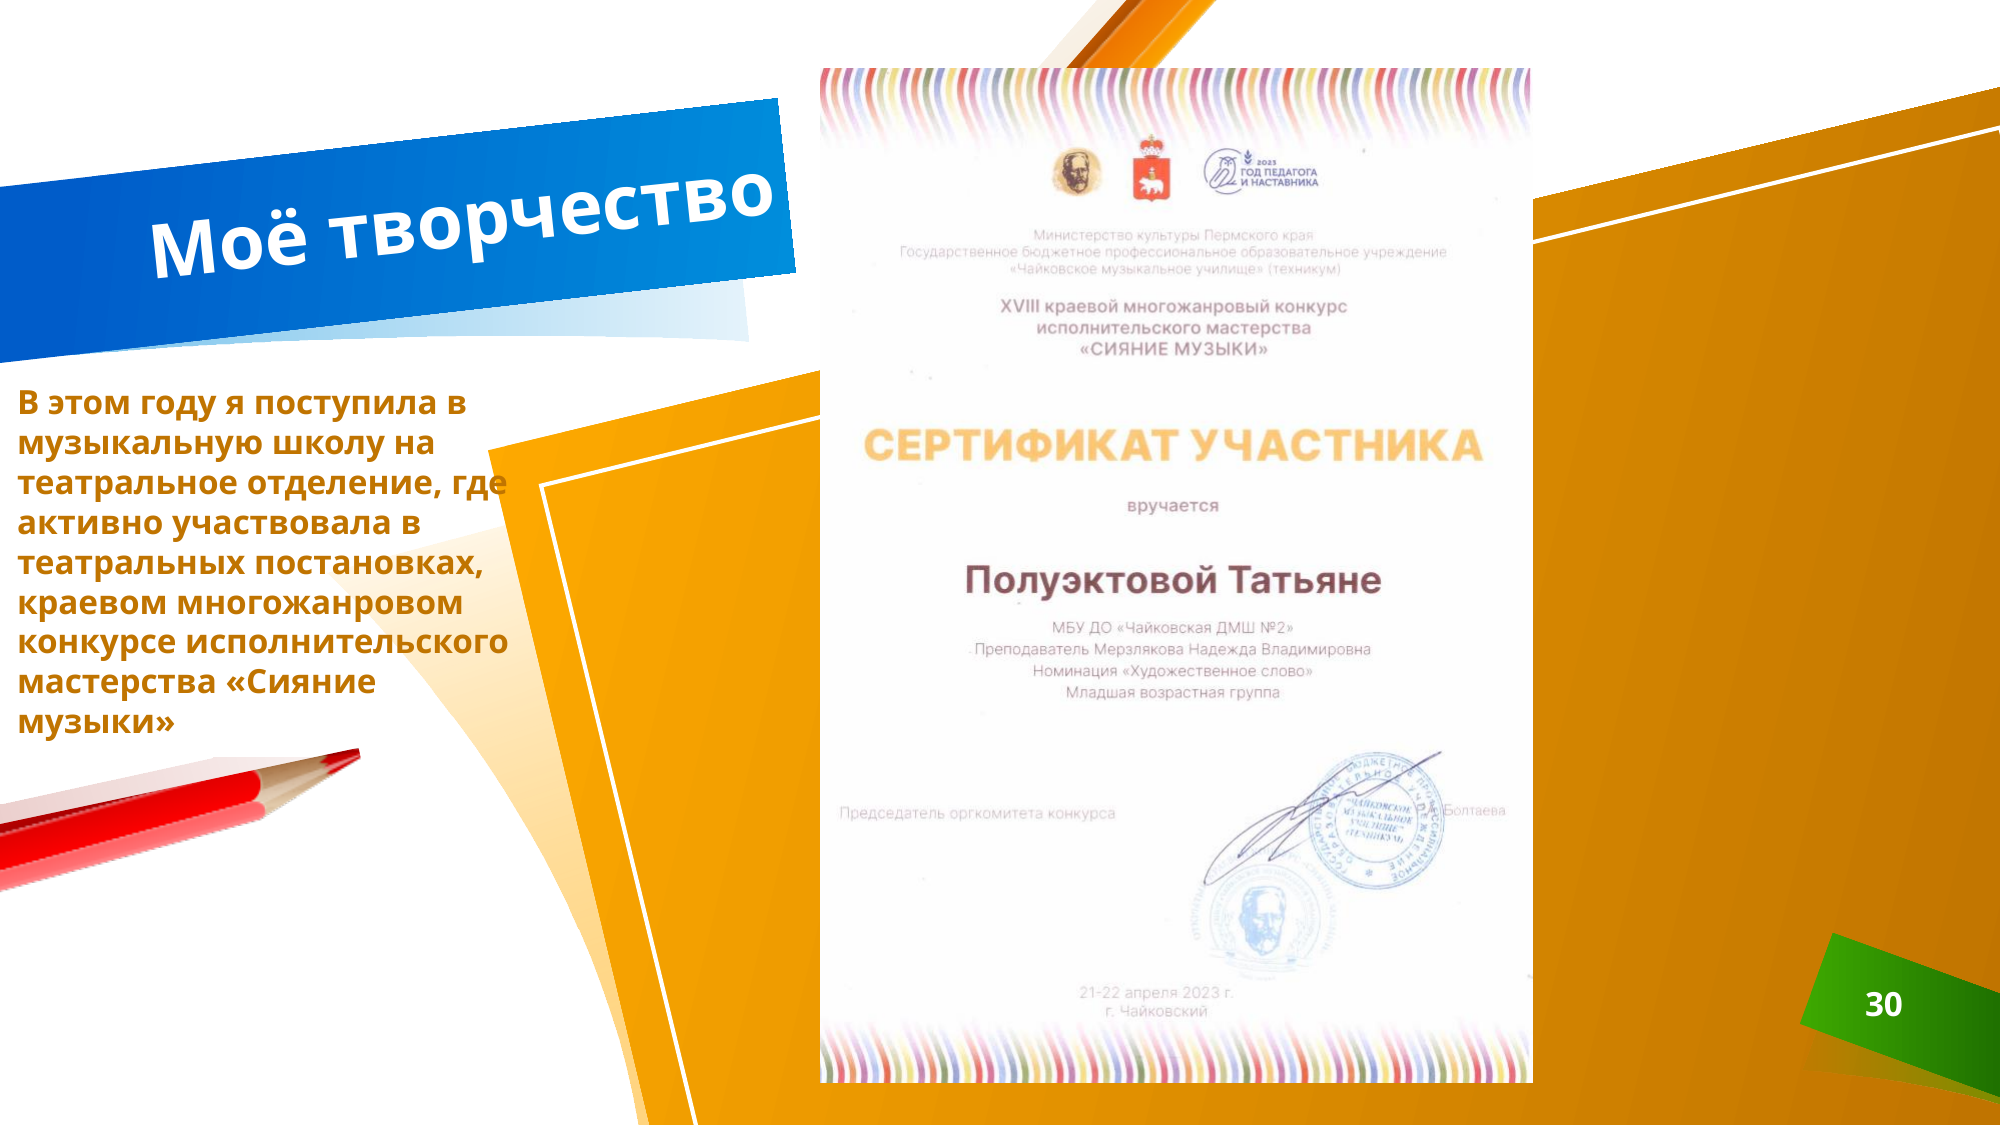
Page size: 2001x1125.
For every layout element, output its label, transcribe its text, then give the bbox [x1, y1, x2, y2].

slide_number 30 [1831, 975, 1937, 1036]
picture [820, 0, 1533, 1083]
title Моё творчество [127, 129, 803, 314]
picture [0, 750, 373, 894]
footer В этом году я поступила в музыкальную школу на театральное отделение, где активно участвовала в театральных постановках, краевом многожанровом конкурсе исполнительского мастерства «Сияние музыки» [17, 371, 532, 750]
